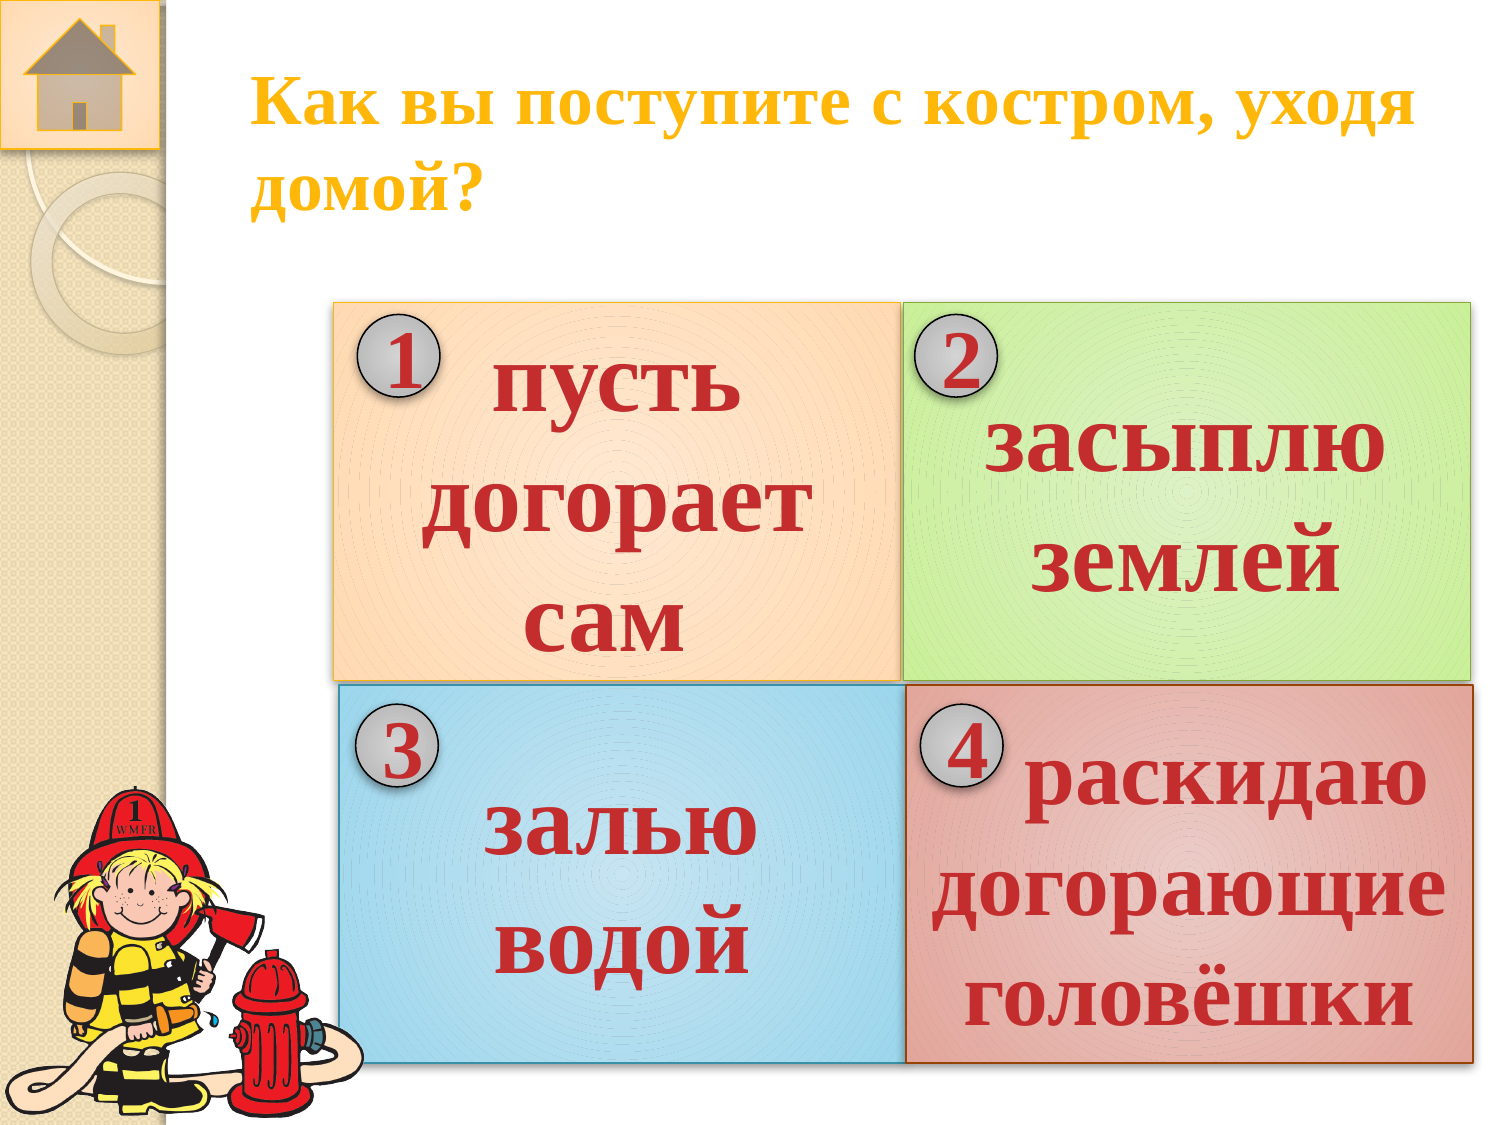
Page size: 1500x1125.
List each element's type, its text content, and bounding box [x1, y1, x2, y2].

text_box пусть догорает сам [333, 302, 899, 681]
text_box 1 [356, 313, 441, 398]
text_box 3 [354, 703, 440, 788]
text_box 4 [919, 703, 1004, 788]
text_box [0, 0, 160, 150]
text_box засыплю землей [903, 302, 1471, 681]
picture [4, 786, 364, 1118]
text_box раскидаю догорающие головёшки [905, 684, 1474, 1064]
text_box 2 [913, 313, 999, 398]
title Как вы поступите с костром, уходя домой? [235, 45, 1466, 233]
text_box залью водой [338, 684, 903, 1064]
